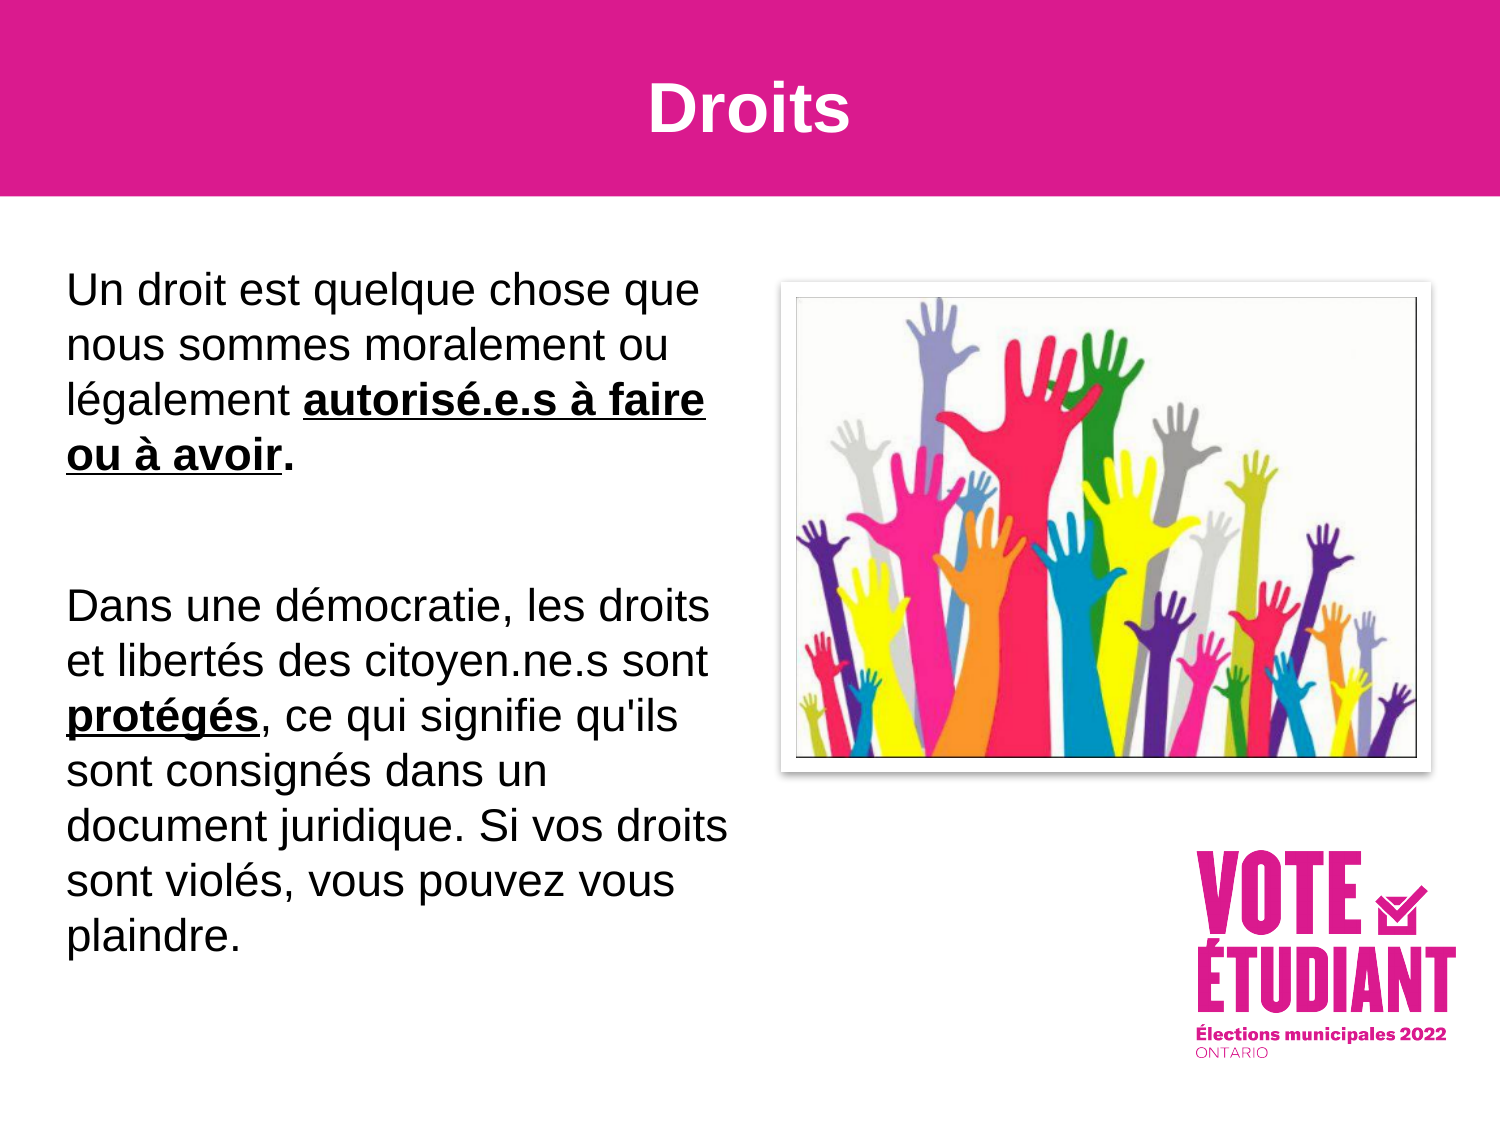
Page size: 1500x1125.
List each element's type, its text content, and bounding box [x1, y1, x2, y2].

picture [1196, 850, 1456, 1058]
picture [795, 296, 1417, 759]
title Droits [51, 47, 1449, 173]
list Un droit est quelque chose que nous sommes moralement ou légalement autorisé.e.s à faire ou à avoir. Dans une démocratie, les droits et libertés des citoyen.ne.s sont protégés, ce qui signifie qu'ils sont consignés dans un document juridique. Si vos droits sont violés, vous pouvez vous plaindre. [51, 252, 750, 1000]
